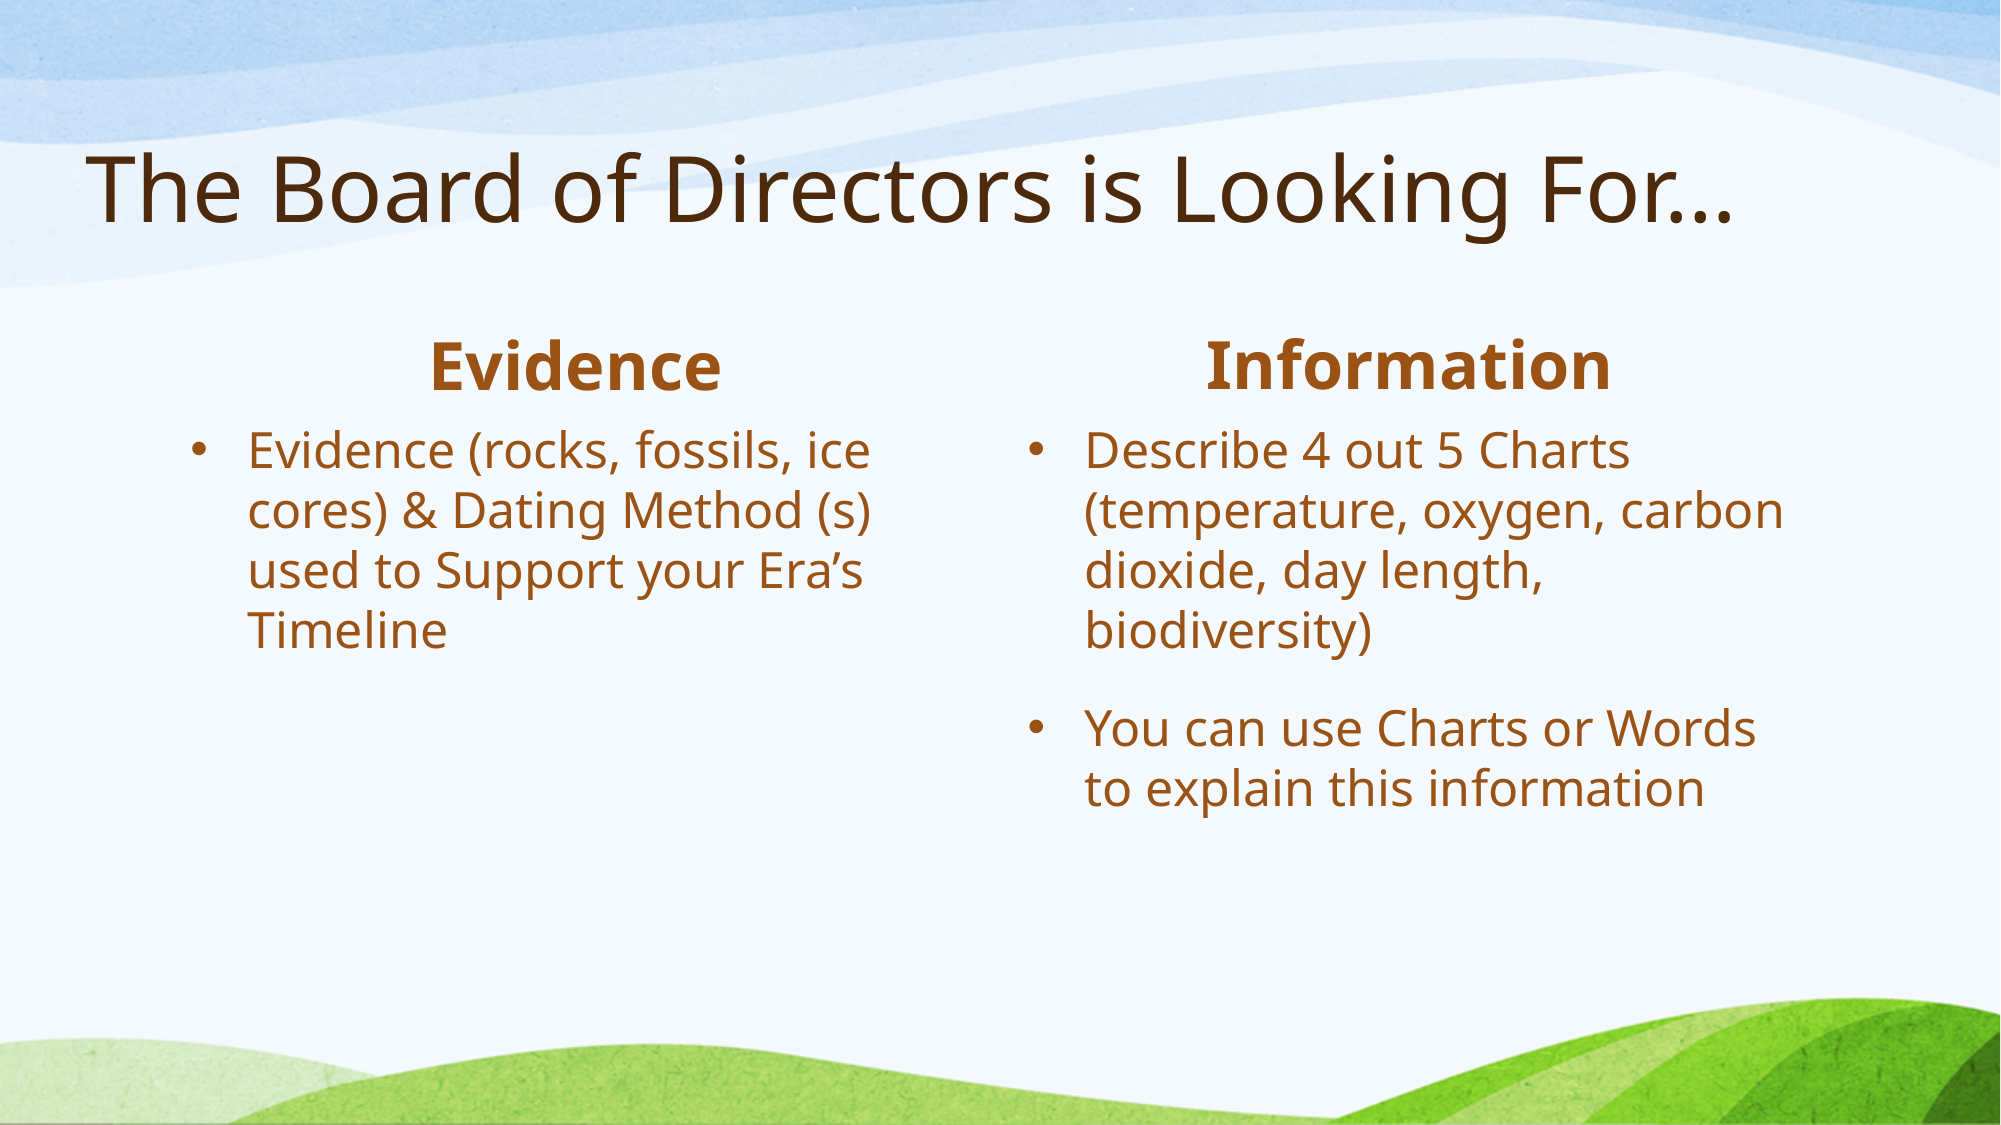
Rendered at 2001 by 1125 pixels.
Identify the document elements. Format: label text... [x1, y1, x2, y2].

list Describe 4 out 5 Charts (temperature, oxygen, carbon dioxide, day length, biodiversity) You can use Charts or Words to explain this information [1012, 410, 1826, 982]
title The Board of Directors is Looking For… [70, 50, 1884, 250]
list Information [1012, 275, 1826, 410]
list Evidence [175, 275, 989, 410]
picture [0, 0, 2001, 1125]
list Evidence (rocks, fossils, ice cores) & Dating Method (s) used to Support your Era’s Timeline [175, 410, 989, 982]
